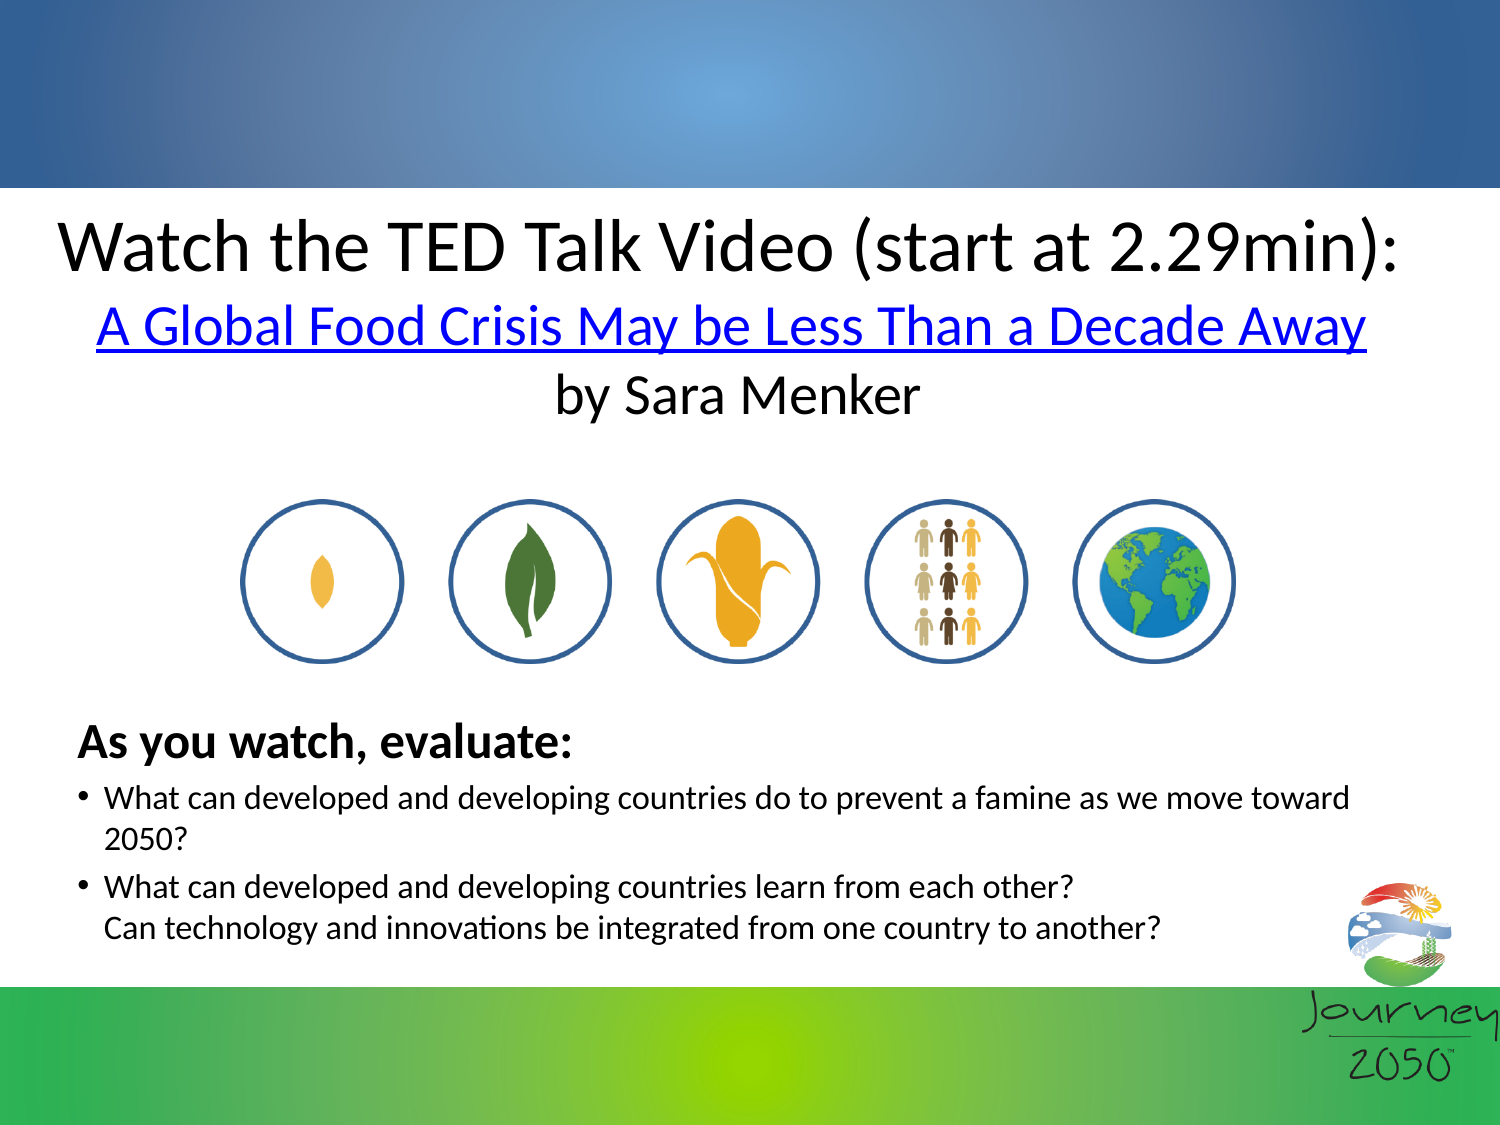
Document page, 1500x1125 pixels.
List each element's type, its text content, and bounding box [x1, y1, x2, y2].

text_box Watch the TED Talk Video (start at 2.29min): A Global Food Crisis May be Less Than a Decade Away by Sara Menker [13, 189, 1464, 434]
list As you watch, evaluate: What can developed and developing countries do to prevent a famine as we move toward 2050? What can developed and developing countries learn from each other? Can technology and innovations be integrated from one country to another? [62, 699, 1450, 955]
picture [0, 0, 1500, 188]
picture [240, 499, 1237, 664]
picture [0, 882, 1500, 1125]
